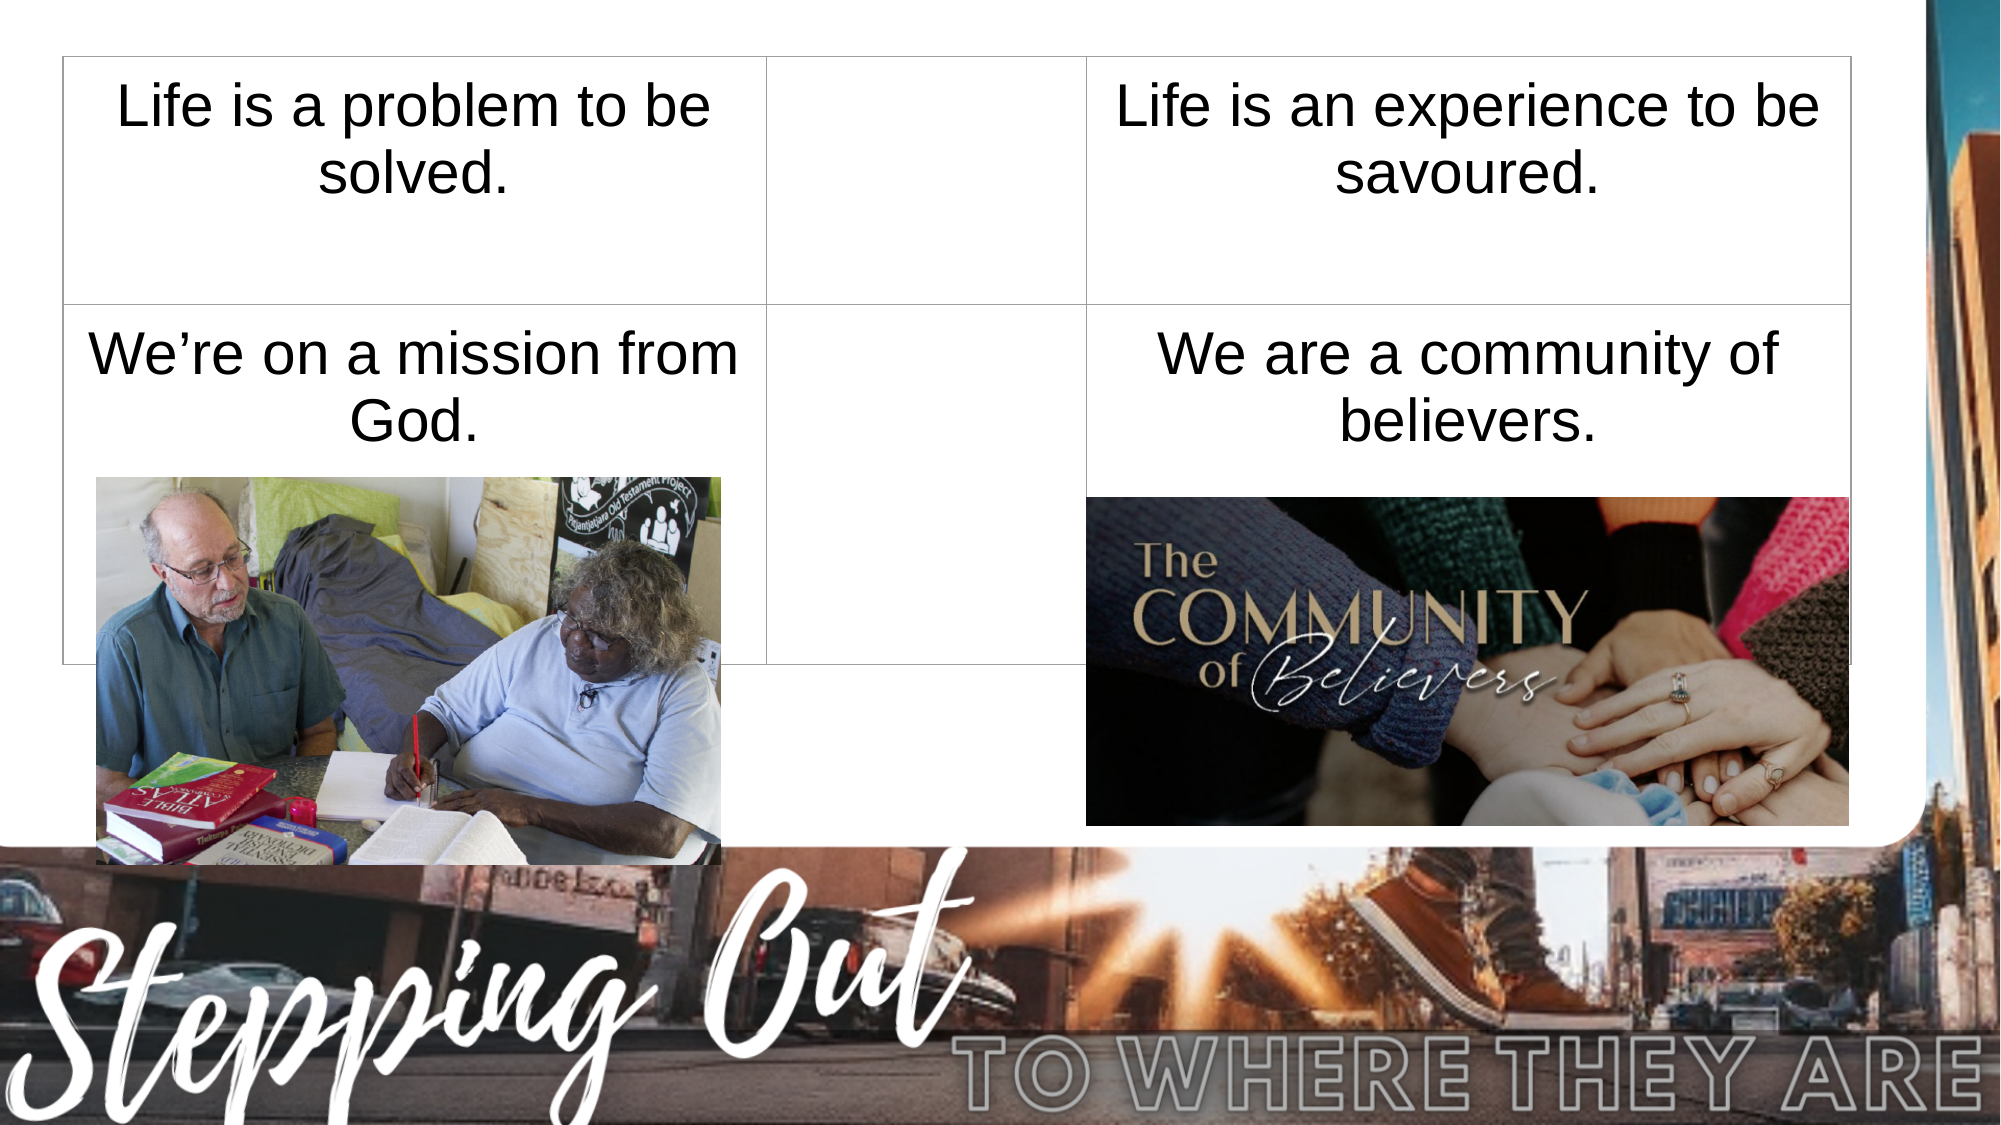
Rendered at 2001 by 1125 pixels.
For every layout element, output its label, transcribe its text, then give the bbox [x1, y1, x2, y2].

table_header Life is a problem to be solved. [64, 57, 766, 304]
table_cell We are a community of believers. [1087, 305, 1850, 497]
picture [0, 0, 2001, 1125]
table_cell We’re on a mission from God. [64, 305, 766, 664]
table_header [767, 57, 1086, 304]
table_header Life is an experience to be savoured. [1087, 57, 1850, 304]
table_cell [767, 305, 1086, 664]
